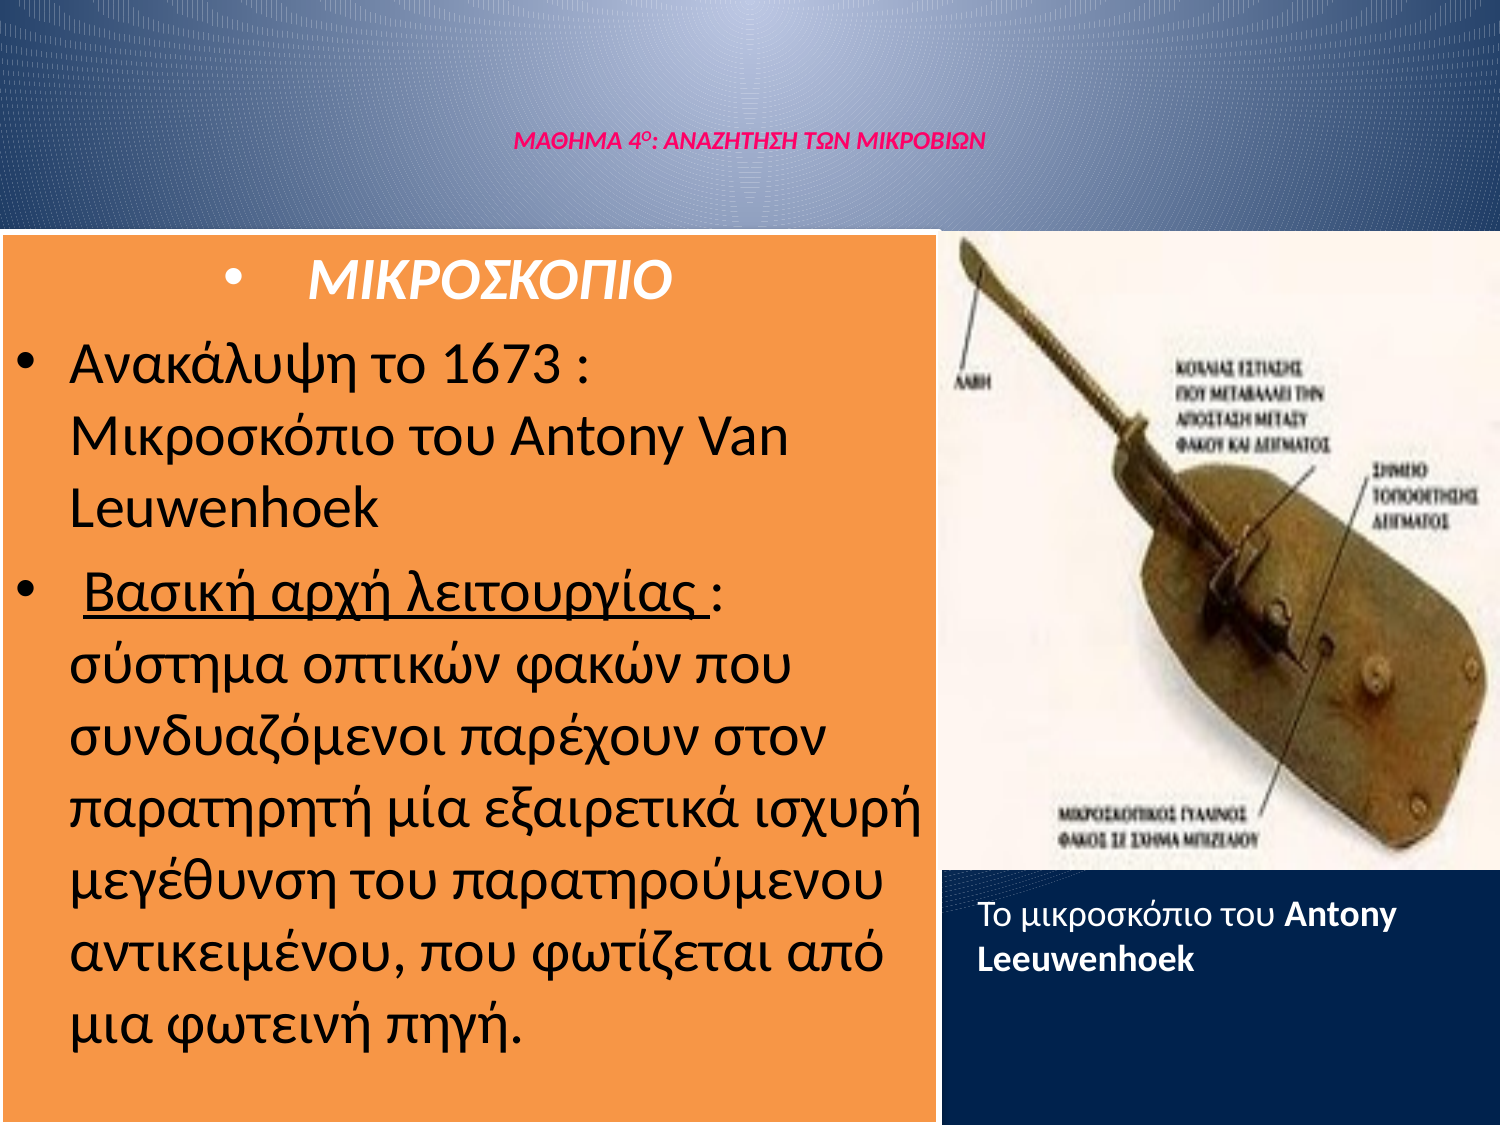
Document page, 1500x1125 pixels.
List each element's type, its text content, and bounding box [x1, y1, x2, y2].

text_box Το μικροσκόπιο του Antony Leeuwenhoek [962, 881, 1500, 987]
list ΜΙΚΡΟΣΚΟΠΙΟ Ανακάλυψη το 1673 : Μικροσκόπιο του Antony Van Leuwenhoek Βασική αρχή λειτουργίας : σύστημα οπτικών φακών που συνδυαζόμενοι παρέχουν στον παρατηρητή μία εξαιρετικά ισχυρή μεγέθυνση του παρατηρούμενου αντικειμένου, που φωτίζεται από μια φωτεινή πηγή. [0, 229, 942, 1125]
title μαθημα 4ο: ΑΝΑΖΗΤΗΣΗ ΤΩΝ ΜΙΚΡΟΒΙΩΝ [75, 45, 1425, 230]
picture [938, 231, 1500, 870]
